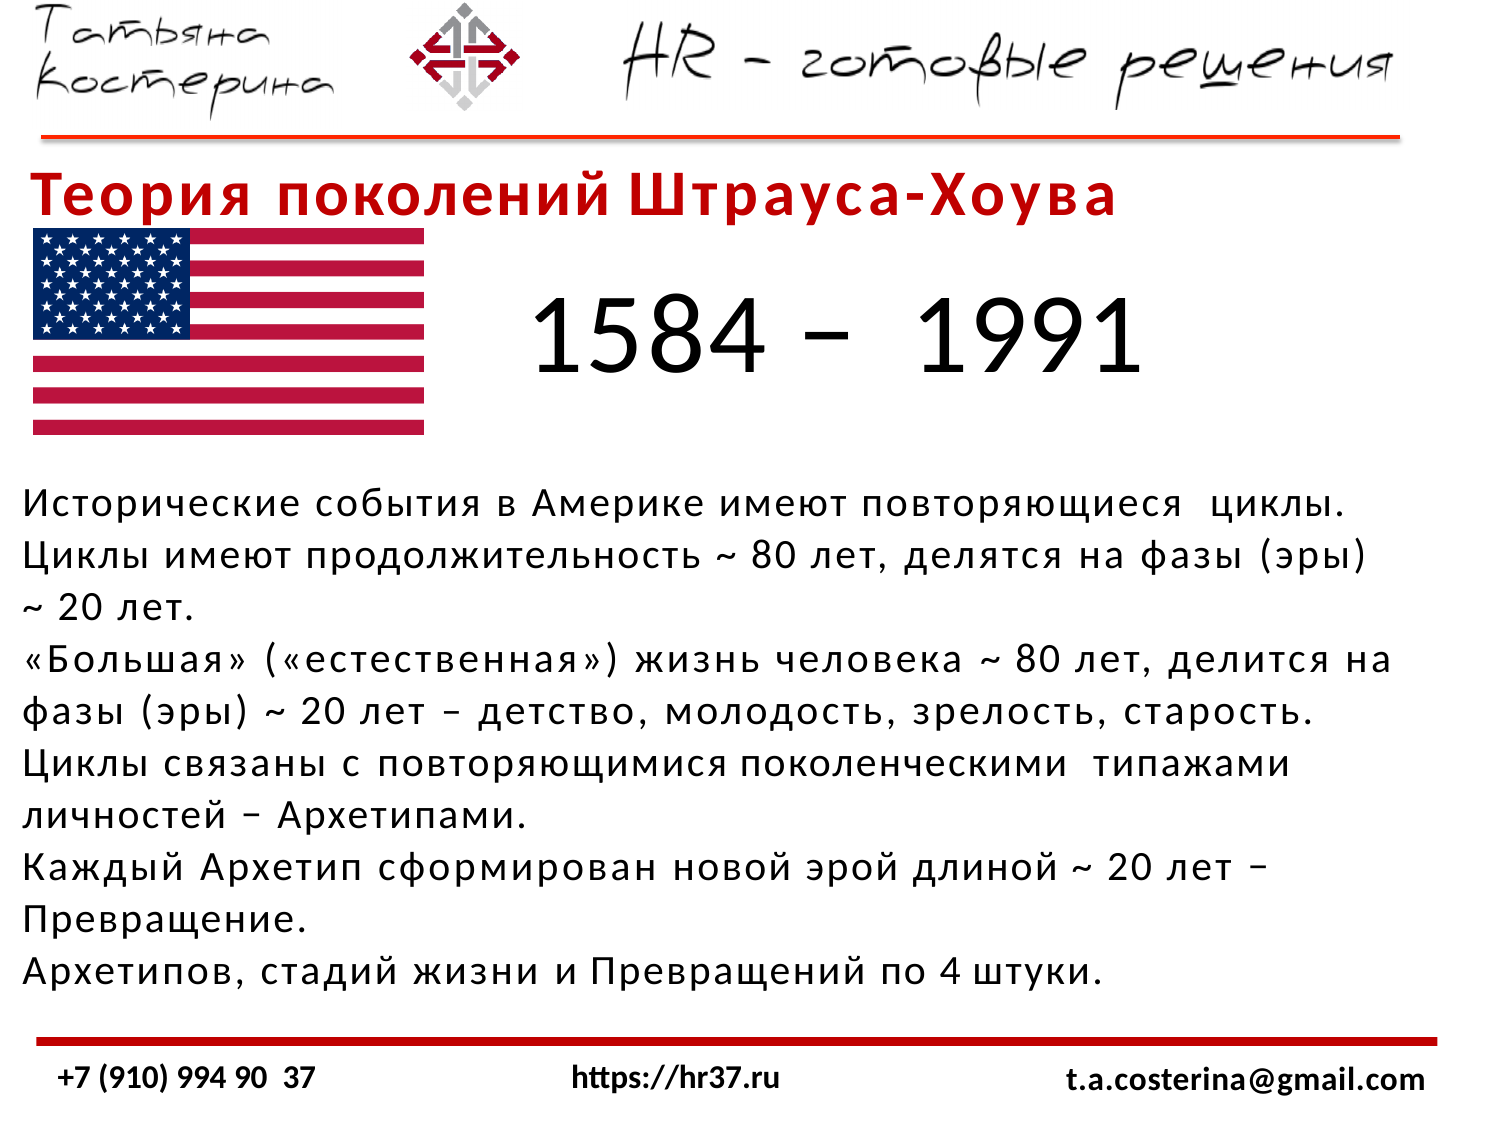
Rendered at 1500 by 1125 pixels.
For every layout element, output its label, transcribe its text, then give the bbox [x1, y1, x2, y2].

text_box 1584 − 1991 [523, 256, 1149, 396]
text_box +7 (910) 994 90 37 https://hr37.ru [55, 1053, 830, 1096]
text_box [36, 1037, 1438, 1046]
picture [406, 1, 524, 111]
text_box t.a.costerina@gmail.com [1063, 1055, 1470, 1098]
text_box [34, 130, 1408, 150]
text_box Теория поколений Штрауса-Хоува [28, 147, 1141, 228]
picture [621, 0, 1410, 110]
text_box [33, 228, 424, 435]
text_box Исторические события в Америке имеют повторяющиеся циклы. Циклы имеют продолжительность ~ 80 лет, делятся на фазы (эры) ~ 20 лет. «Большая» («естественная») жизнь человека ~ 80 лет, делится на фазы (эры) ~ 20 лет – детство, молодость, зрелость, старость. Циклы связаны с повторяющимися поколенческими типажами личностей − Архетипами. Каждый Архетип сформирован новой эрой длиной ~ 20 лет − Превращение. Архетипов, стадий жизни и Превращений по 4 штуки. [5, 465, 1500, 1000]
picture [28, 0, 342, 129]
